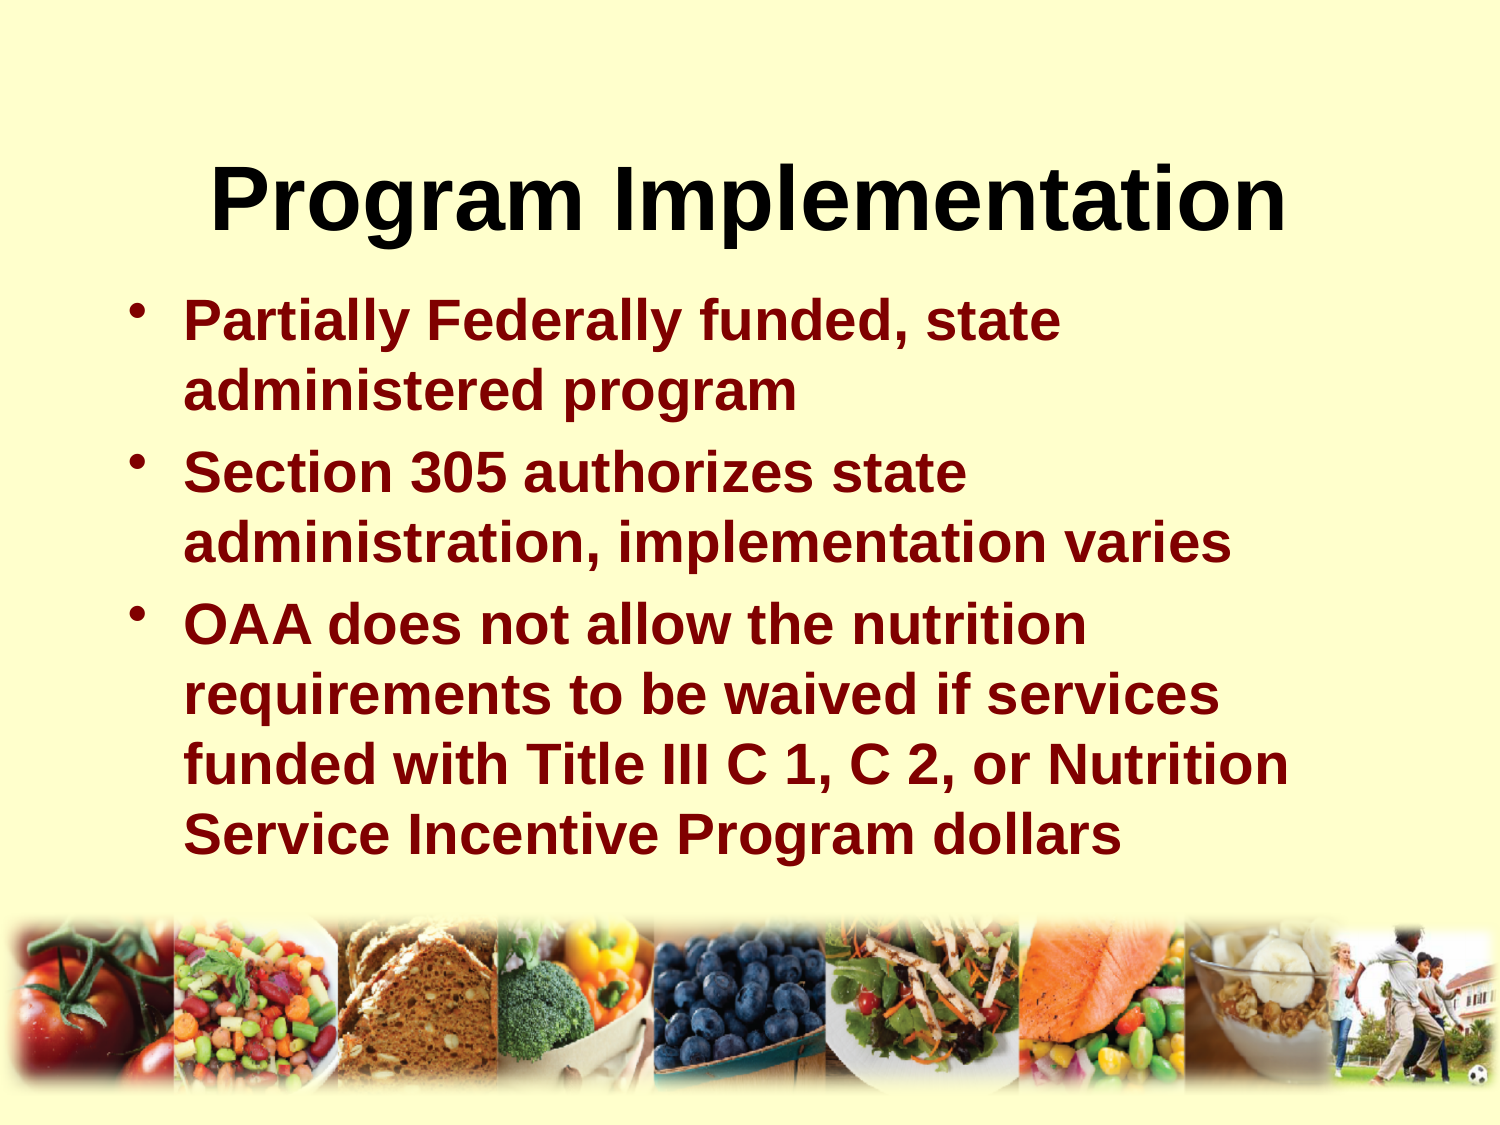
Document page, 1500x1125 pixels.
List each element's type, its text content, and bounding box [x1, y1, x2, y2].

picture [32, 944, 1320, 1065]
picture [1339, 938, 1484, 1077]
list Partially Federally funded, state administered program Section 305 authorizes state administration, implementation varies OAA does not allow the nutrition requirements to be waived if services funded with Title III C 1, C 2, or Nutrition Service Incentive Program dollars [112, 274, 1388, 863]
title Program Implementation [112, 99, 1388, 274]
